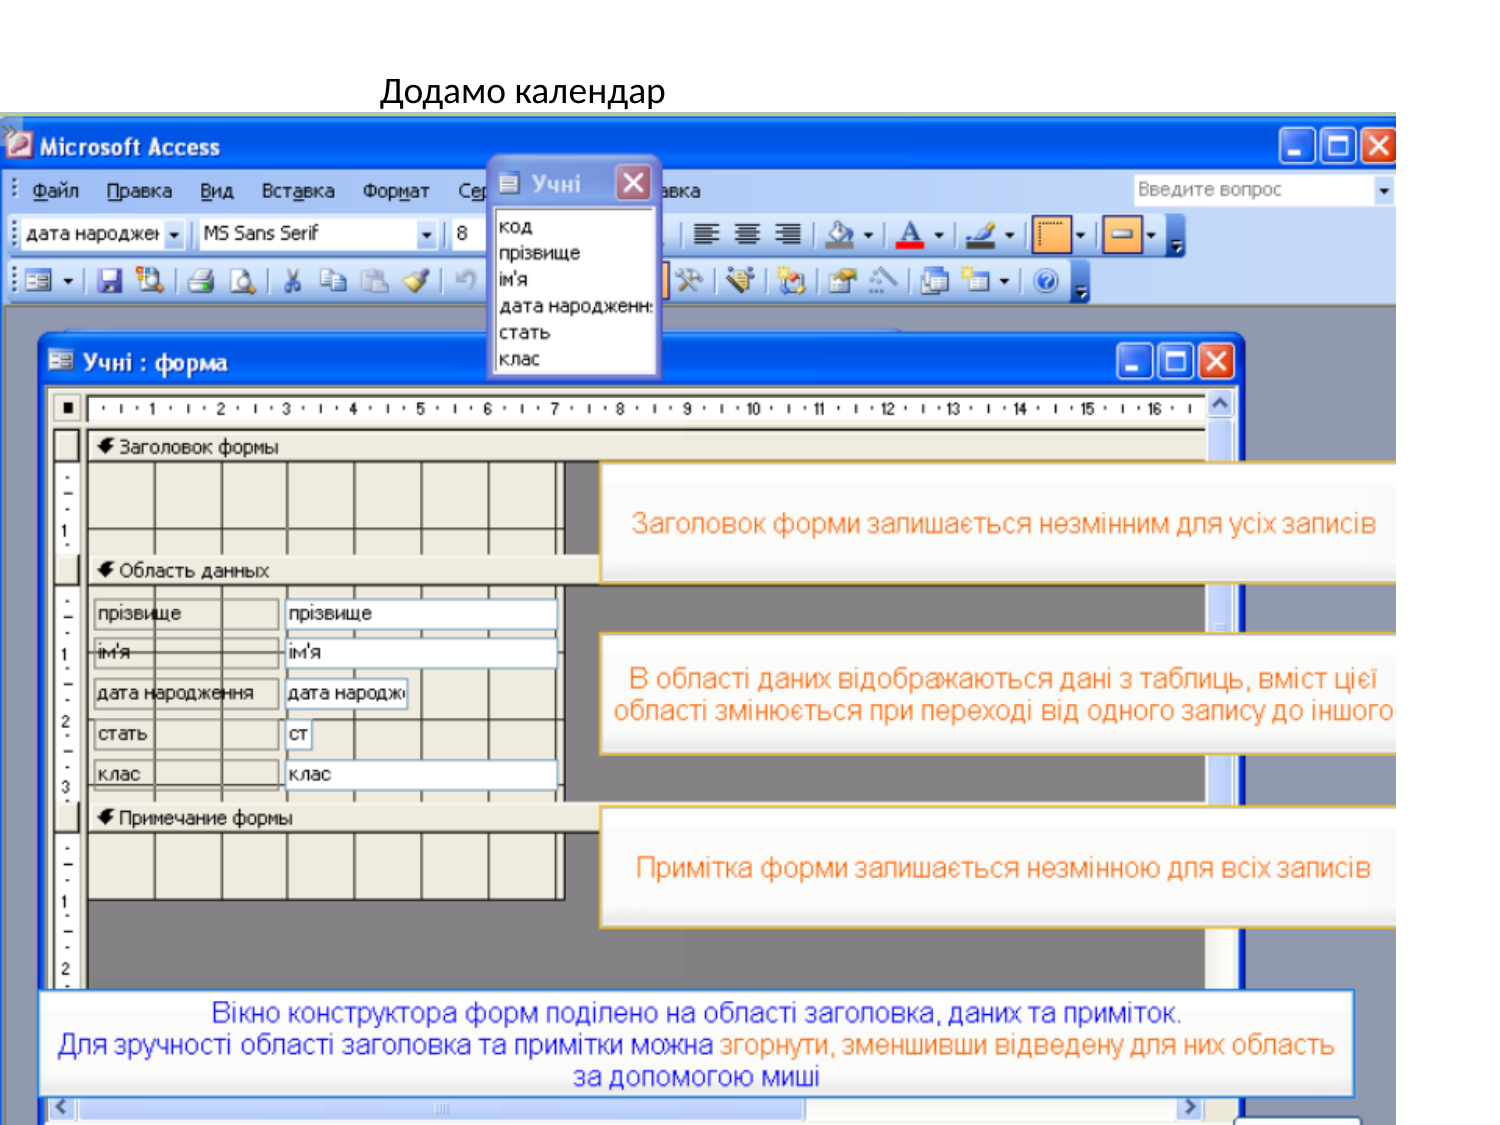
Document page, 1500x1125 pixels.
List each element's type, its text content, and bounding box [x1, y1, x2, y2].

picture [0, 112, 1396, 1125]
text_box Додамо календар [365, 58, 690, 110]
